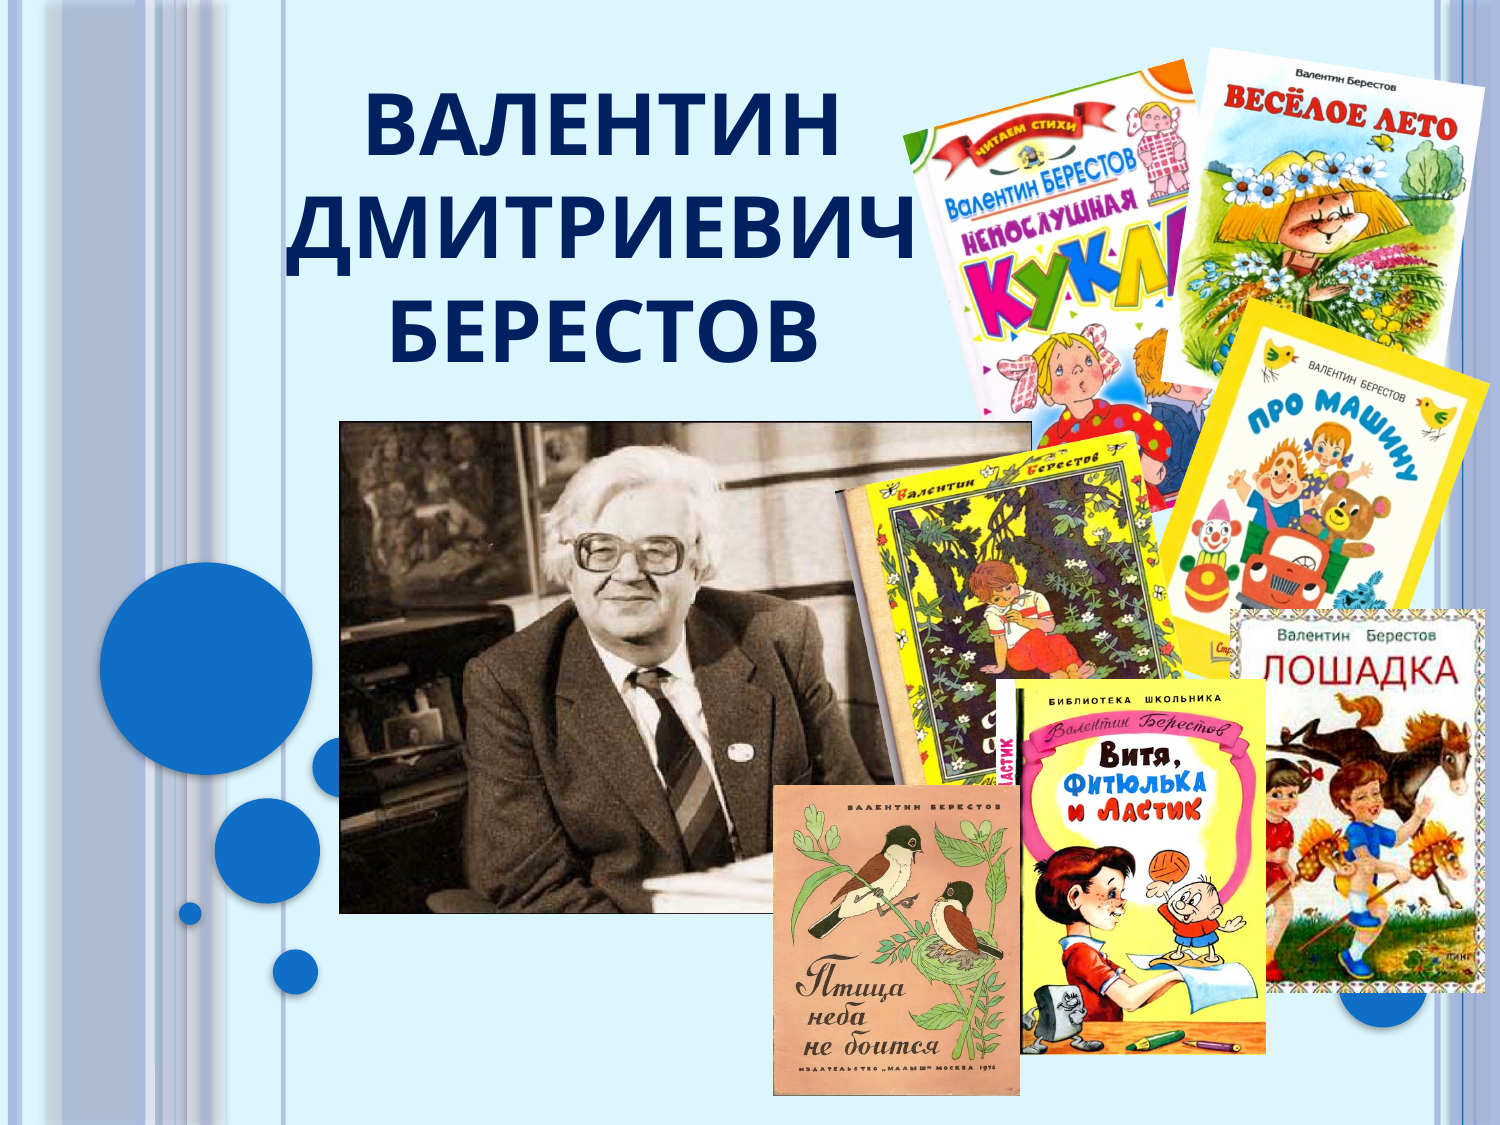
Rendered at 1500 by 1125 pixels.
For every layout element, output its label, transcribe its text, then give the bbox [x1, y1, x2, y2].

title ВАЛЕНТИН ДМИТРИЕВИЧ БЕРЕСТОВ [199, 58, 1008, 387]
picture [339, 47, 1489, 1096]
